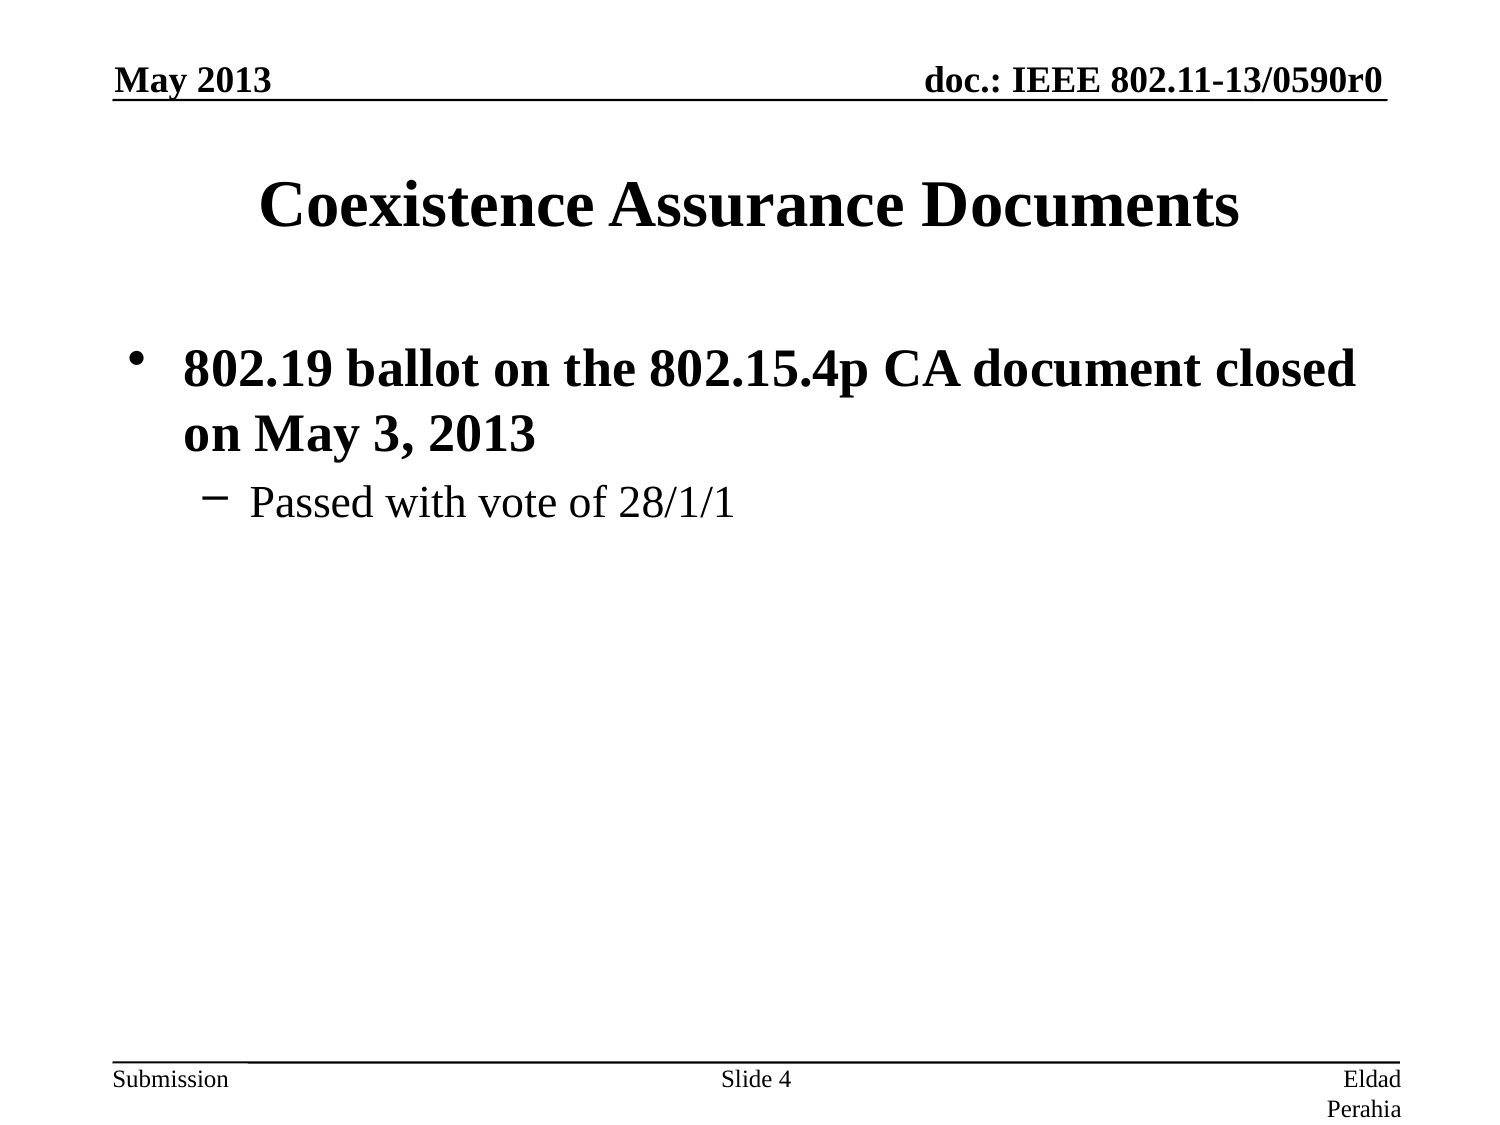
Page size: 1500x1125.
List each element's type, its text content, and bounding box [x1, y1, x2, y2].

title Coexistence Assurance Documents [112, 112, 1388, 288]
footer Eldad Perahia (Intel) [1324, 1061, 1402, 1093]
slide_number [114, 54, 274, 101]
slide_number Slide 4 [712, 1061, 800, 1093]
list 802.19 ballot on the 802.15.4p CA document closed on May 3, 2013 Passed with vote of 28/1/1 [112, 324, 1388, 1001]
